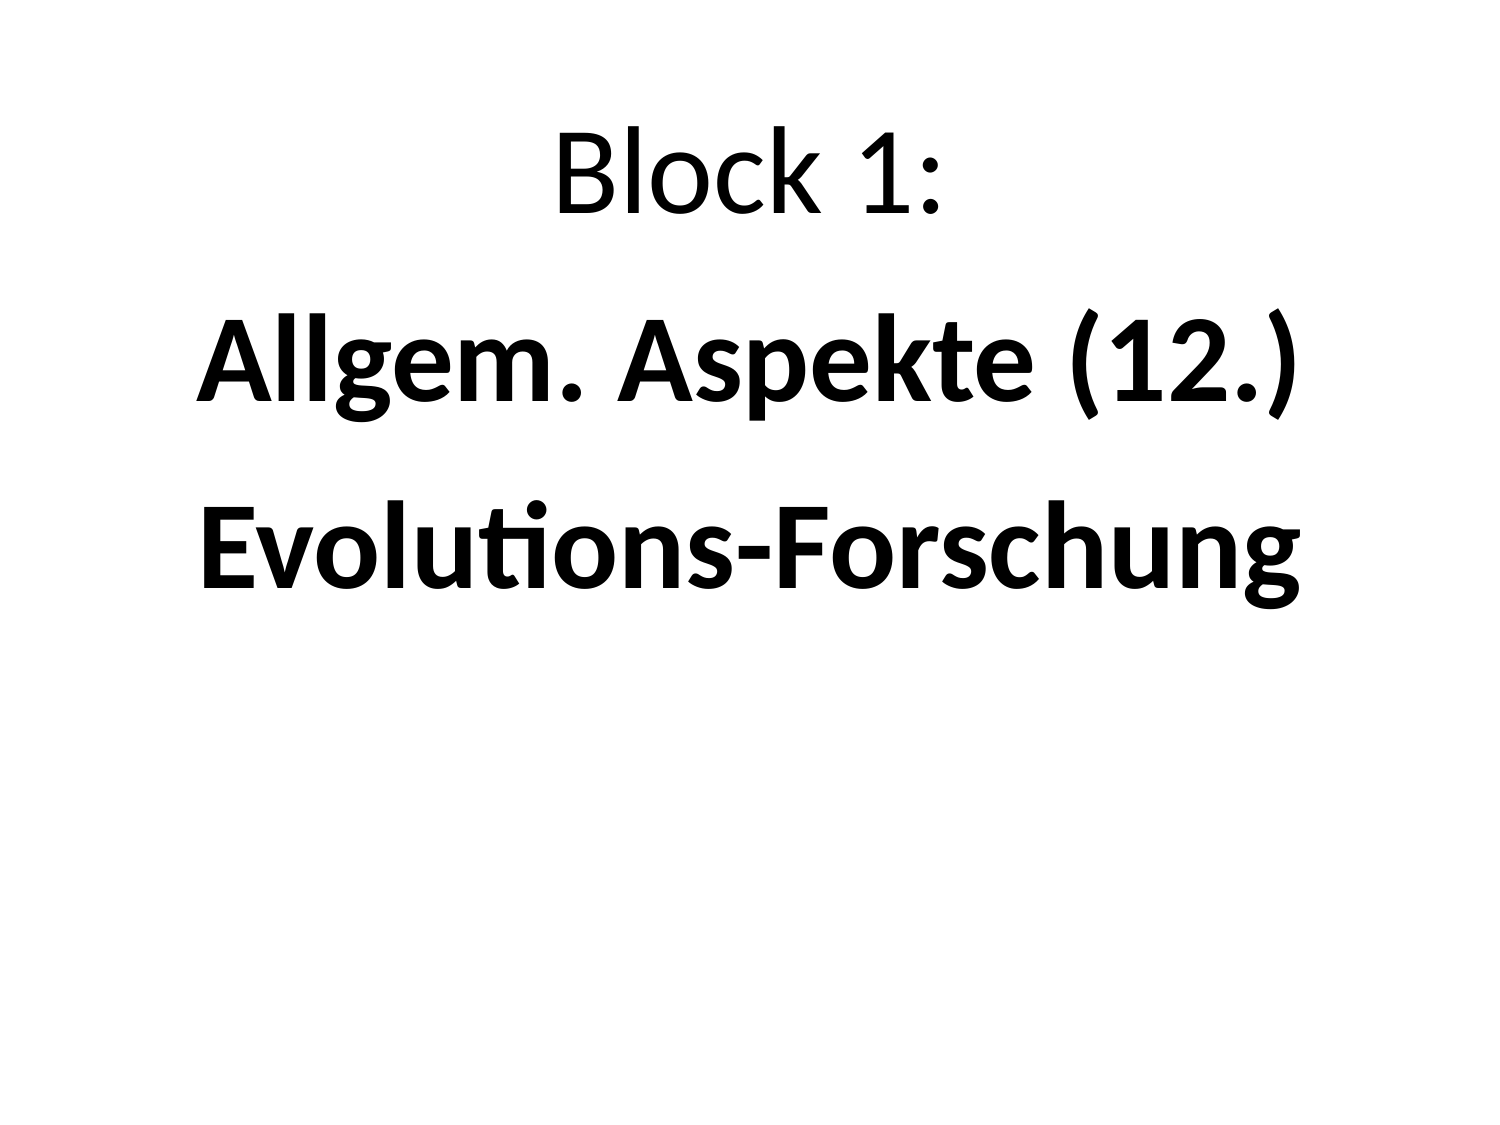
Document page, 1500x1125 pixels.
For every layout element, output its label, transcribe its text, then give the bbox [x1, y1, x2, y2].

text_box Block 1: Allgem. Aspekte (12.) Evolutions-Forschung [122, 81, 1378, 772]
